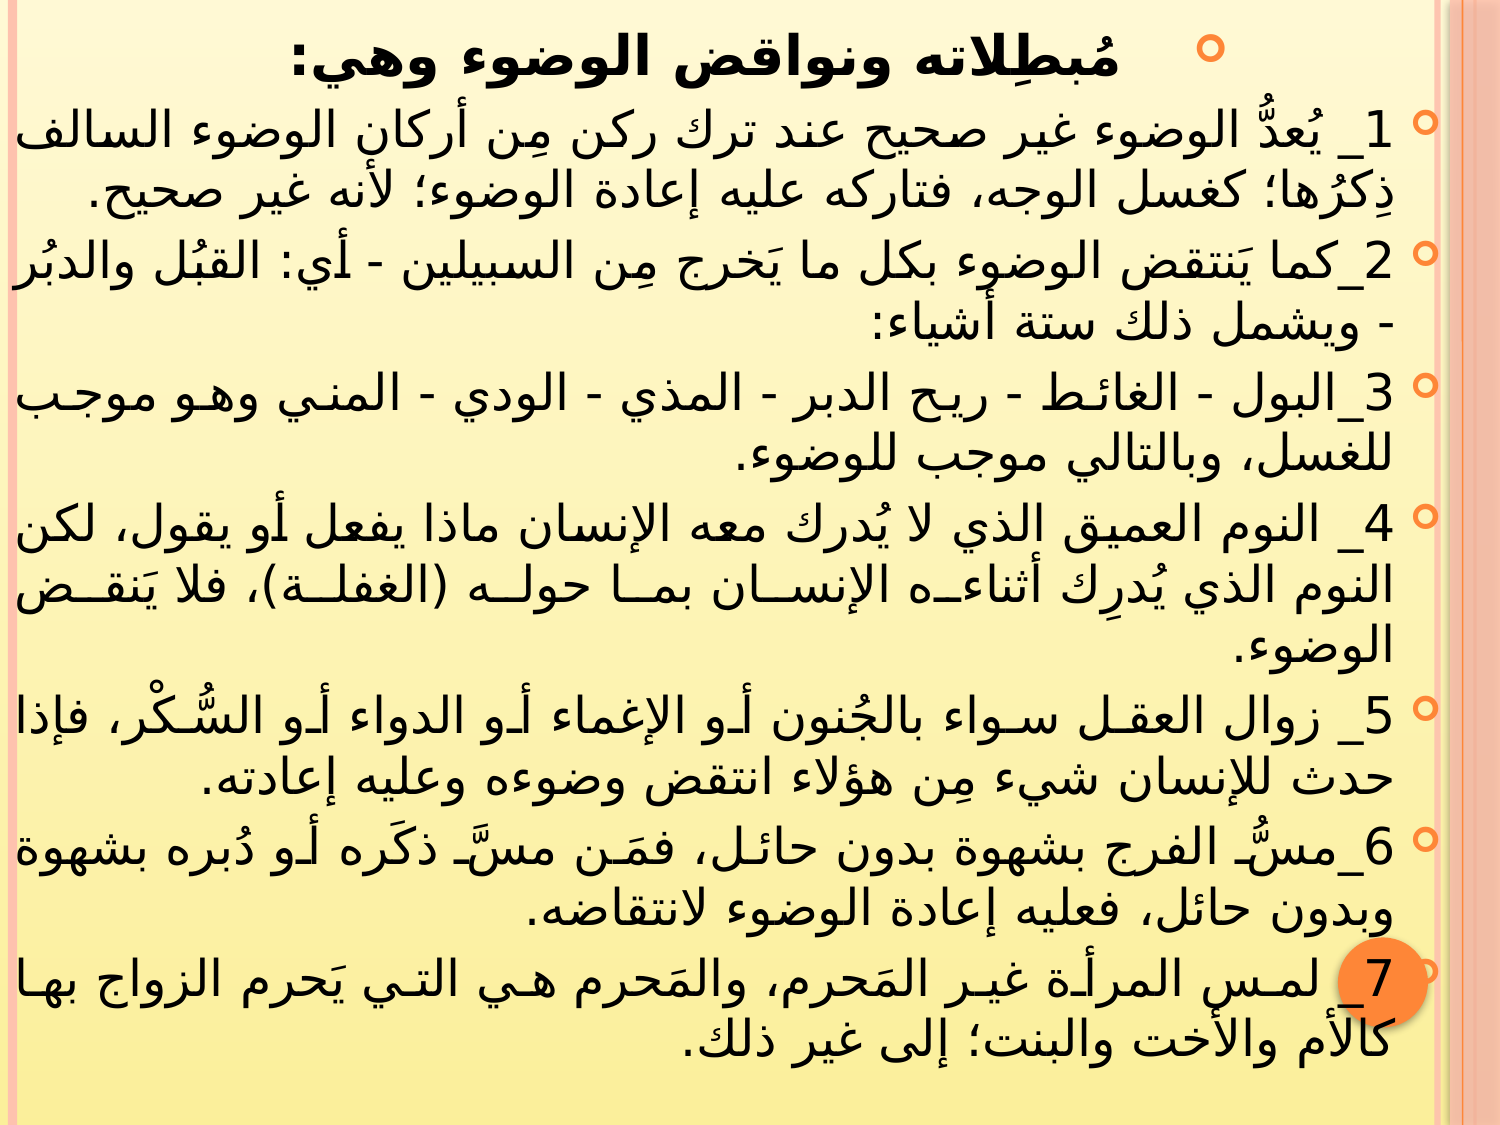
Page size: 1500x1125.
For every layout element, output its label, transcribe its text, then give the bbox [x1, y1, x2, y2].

list مُبطِلاته ونواقض الوضوء وهي: 1_ يُعدُّ الوضوء غير صحيح عند ترك ركن مِن أركان الوضوء السالف ذِكرُها؛ كغسل الوجه، فتاركه عليه إعادة الوضوء؛ لأنه غير صحيح. 2_كما يَنتقض الوضوء بكل ما يَخرج مِن السبيلين - أي: القبُل والدبُر - ويشمل ذلك ستة أشياء: 3_البول - الغائط - ريح الدبر - المذي - الودي - المني وهو موجب للغسل، وبالتالي موجب للوضوء. 4_ النوم العميق الذي لا يُدرك معه الإنسان ماذا يفعل أو يقول، لكن النوم الذي يُدرِك أثناءه الإنسان بما حوله (الغفلة)، فلا يَنقض الوضوء. 5_ زوال العقل سواء بالجُنون أو الإغماء أو الدواء أو السُّكْر، فإذا حدث للإنسان شيء مِن هؤلاء انتقض وضوءه وعليه إعادته. 6_مسُّ الفرج بشهوة بدون حائل، فمَن مسَّ ذكَره أو دُبره بشهوة وبدون حائل، فعليه إعادة الوضوء لانتقاضه. 7_ لمس المرأة غير المَحرم، والمَحرم هي التي يَحرم الزواج بها كالأم والأخت والبنت؛ إلى غير ذلك. [0, 12, 1450, 1125]
